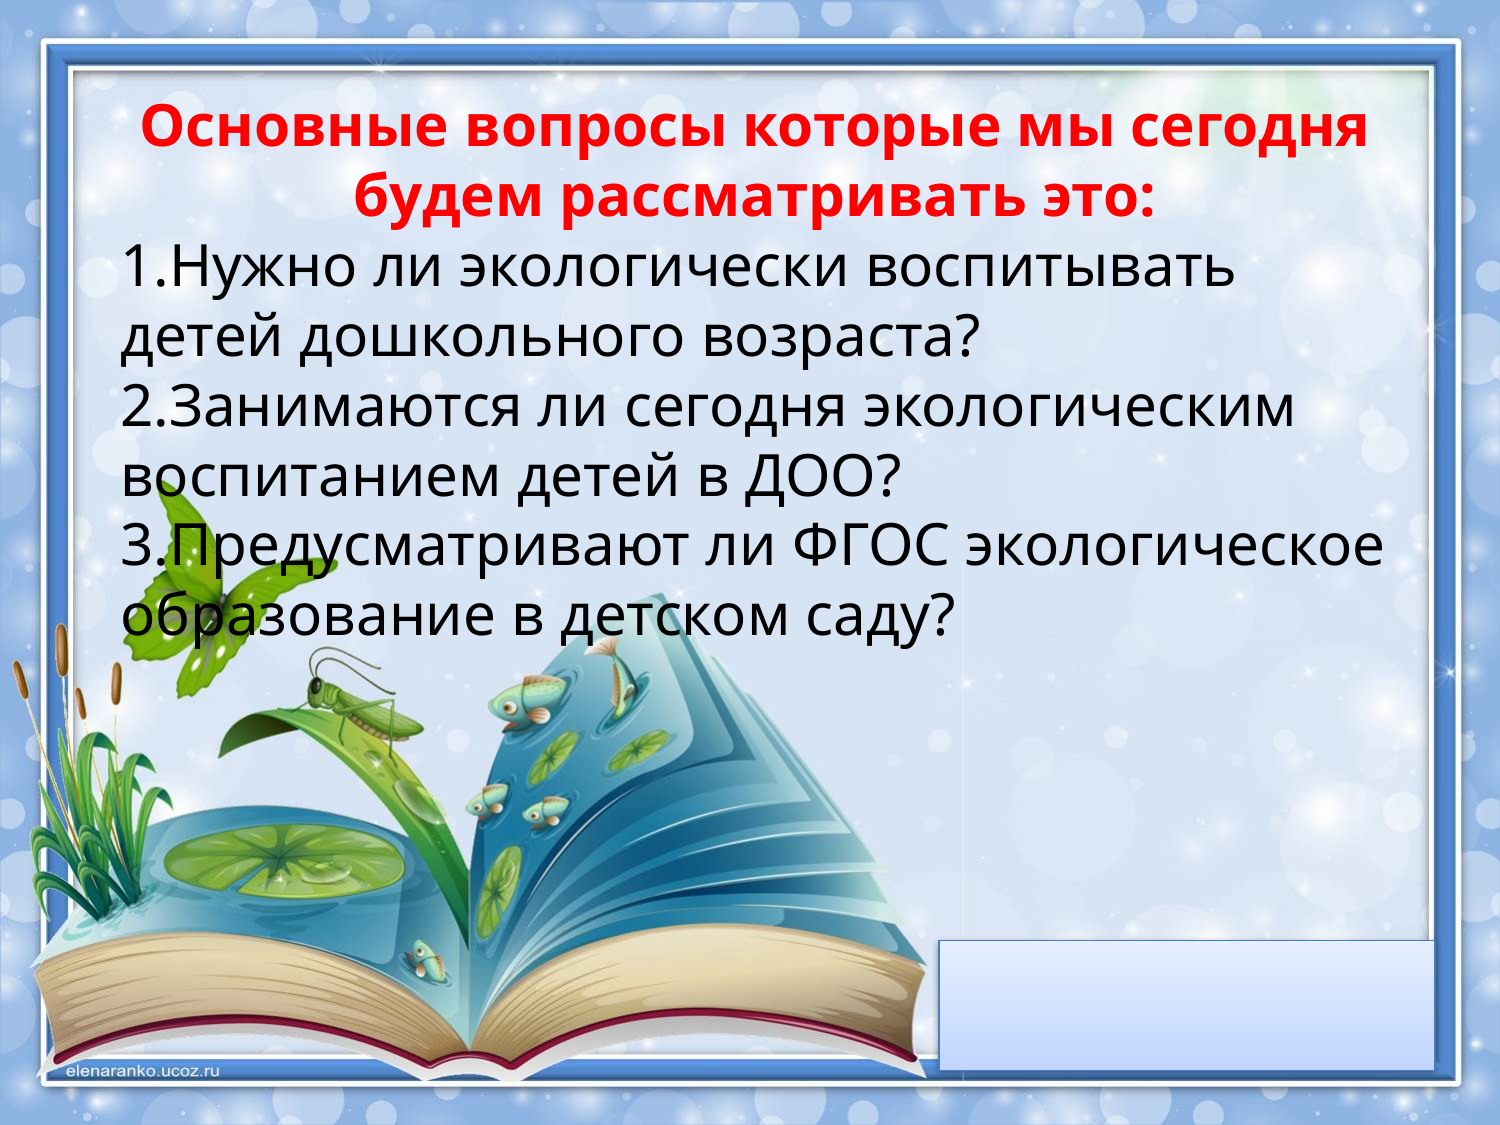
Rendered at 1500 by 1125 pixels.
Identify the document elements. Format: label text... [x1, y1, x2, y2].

picture [0, 0, 1500, 1125]
text_box Основные вопросы которые мы сегодня будем рассматривать это: 1.Нужно ли экологически воспитывать детей дошкольного возраста? 2.Занимаются ли сегодня экологическим воспитанием детей в ДОО? 3.Предусматривают ли ФГОС экологическое образование в детском саду? [105, 231, 1405, 504]
text_box [938, 940, 1436, 1071]
